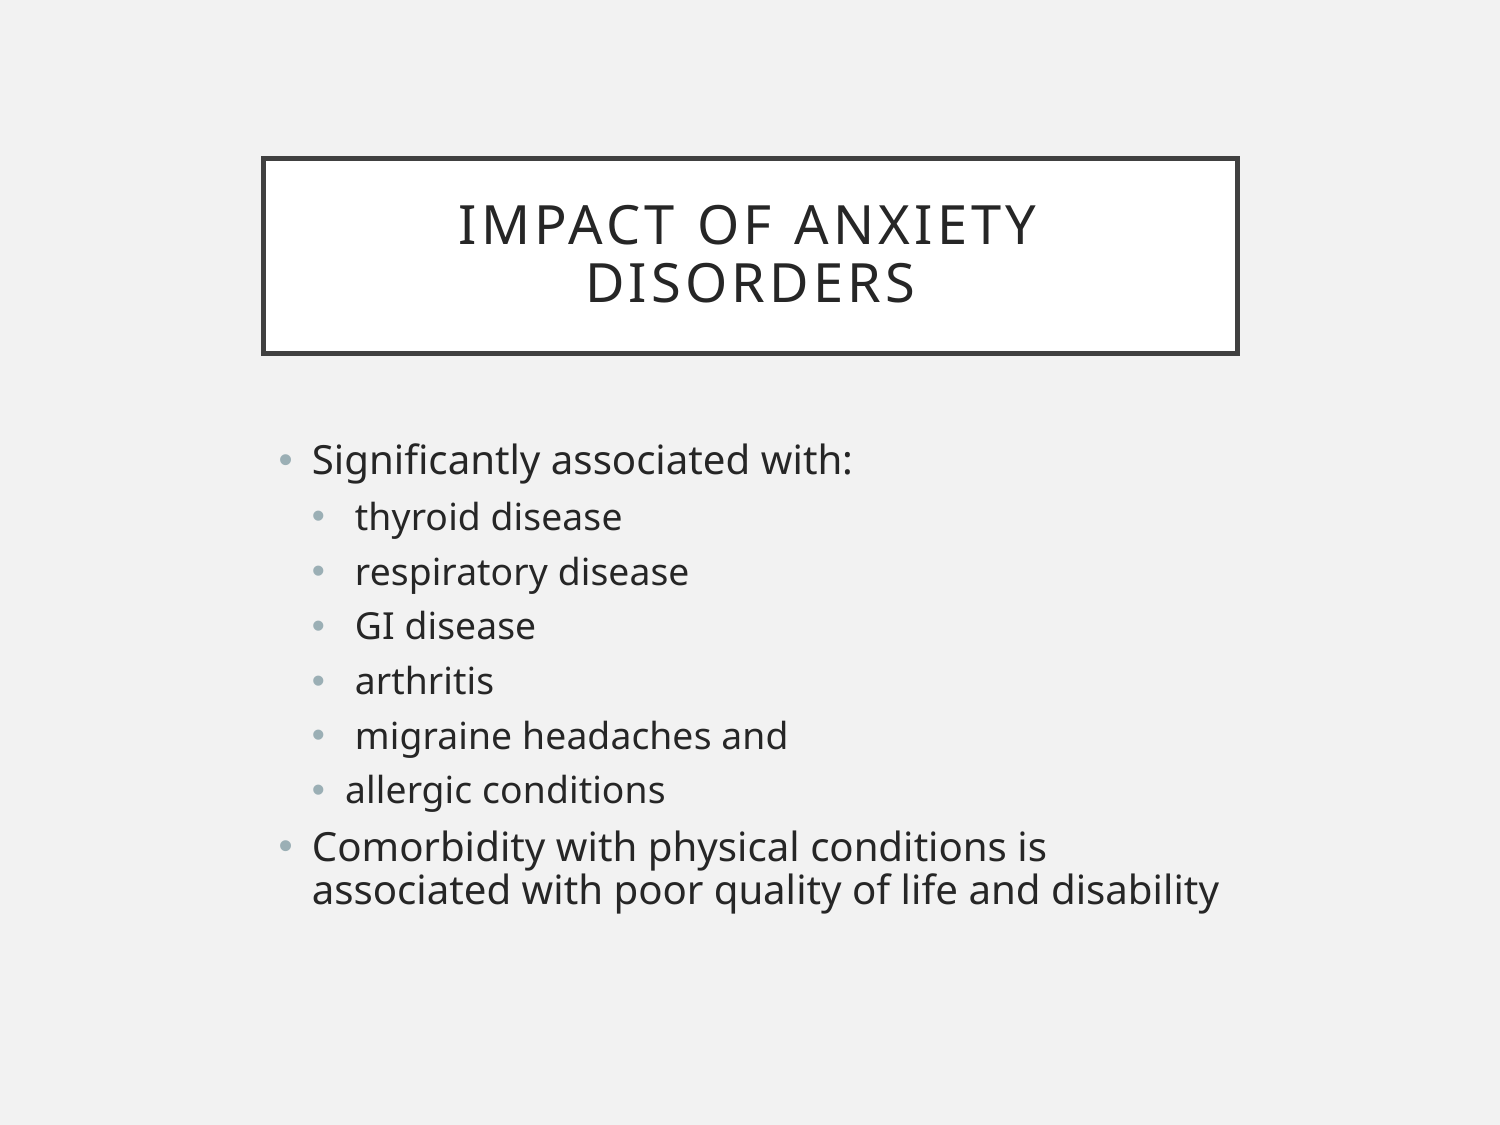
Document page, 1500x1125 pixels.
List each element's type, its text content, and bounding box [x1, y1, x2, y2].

list Significantly associated with: thyroid disease respiratory disease GI disease arthritis migraine headaches and allergic conditions Comorbidity with physical conditions is associated with poor quality of life and disability [263, 432, 1238, 942]
title Impact of anxiety disorders [261, 156, 1240, 356]
